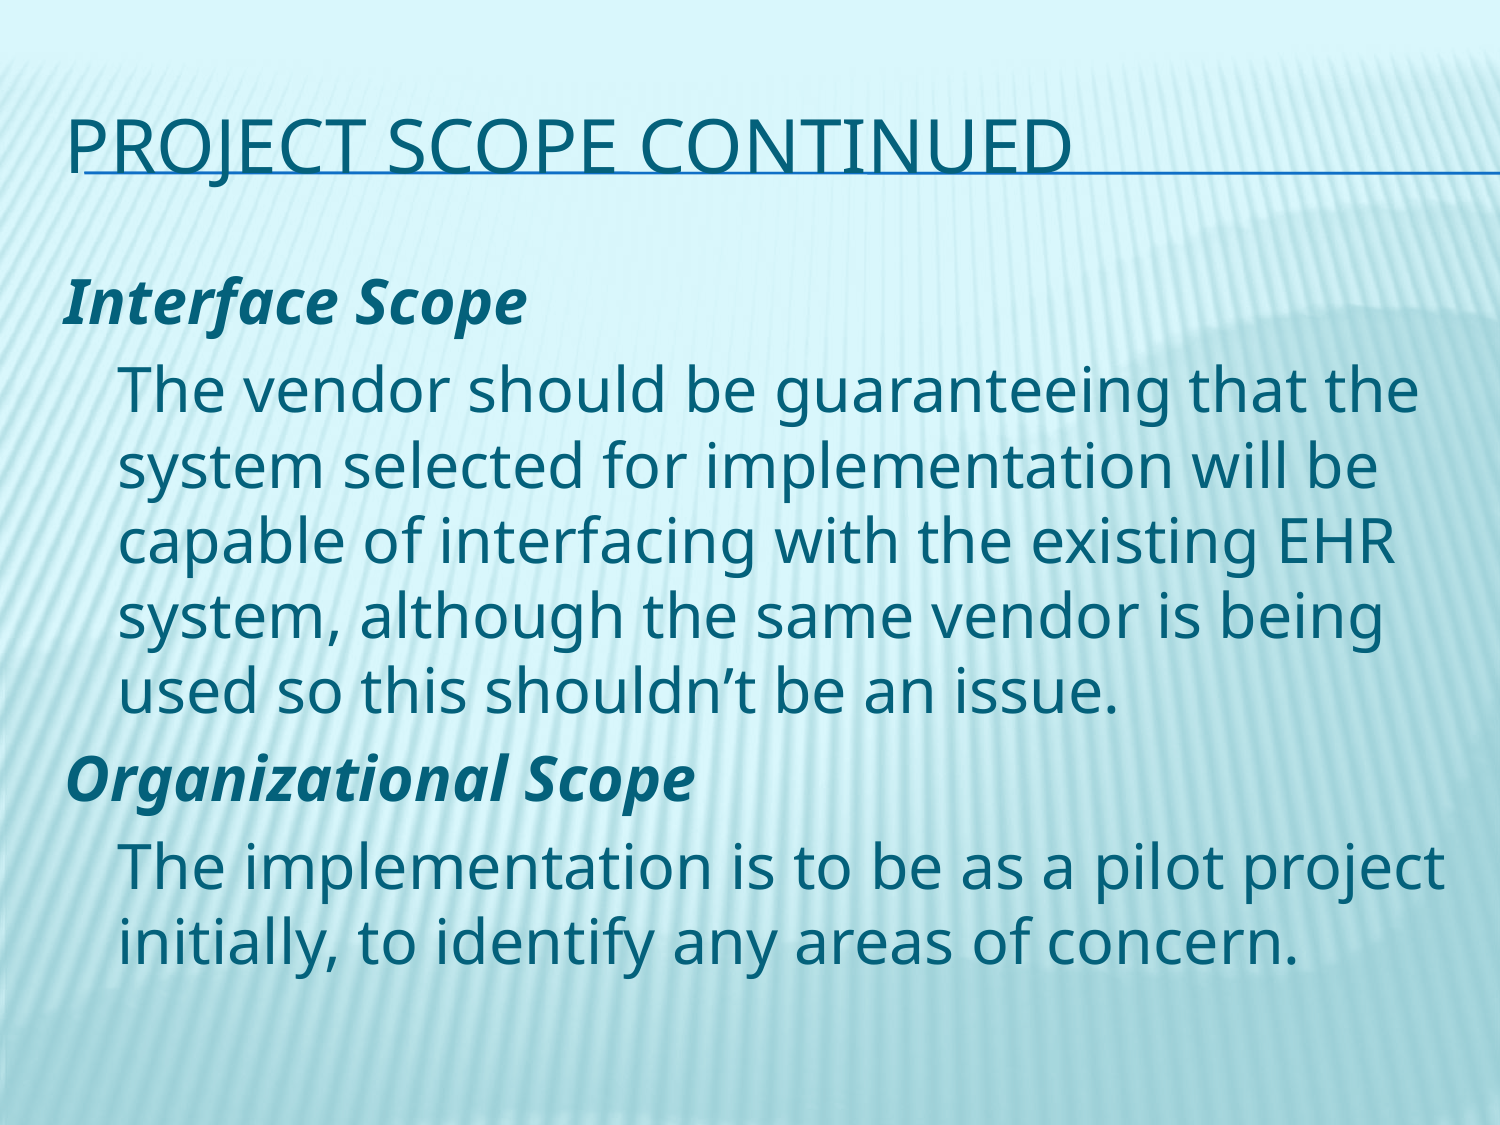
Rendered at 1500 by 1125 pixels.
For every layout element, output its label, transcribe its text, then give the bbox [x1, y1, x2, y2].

list Interface Scope The vendor should be guaranteeing that the system selected for implementation will be capable of interfacing with the existing EHR system, although the same vendor is being used so this shouldn’t be an issue. Organizational Scope The implementation is to be as a pilot project initially, to identify any areas of concern. [50, 254, 1475, 998]
title Project Scope continued [50, 75, 1475, 213]
